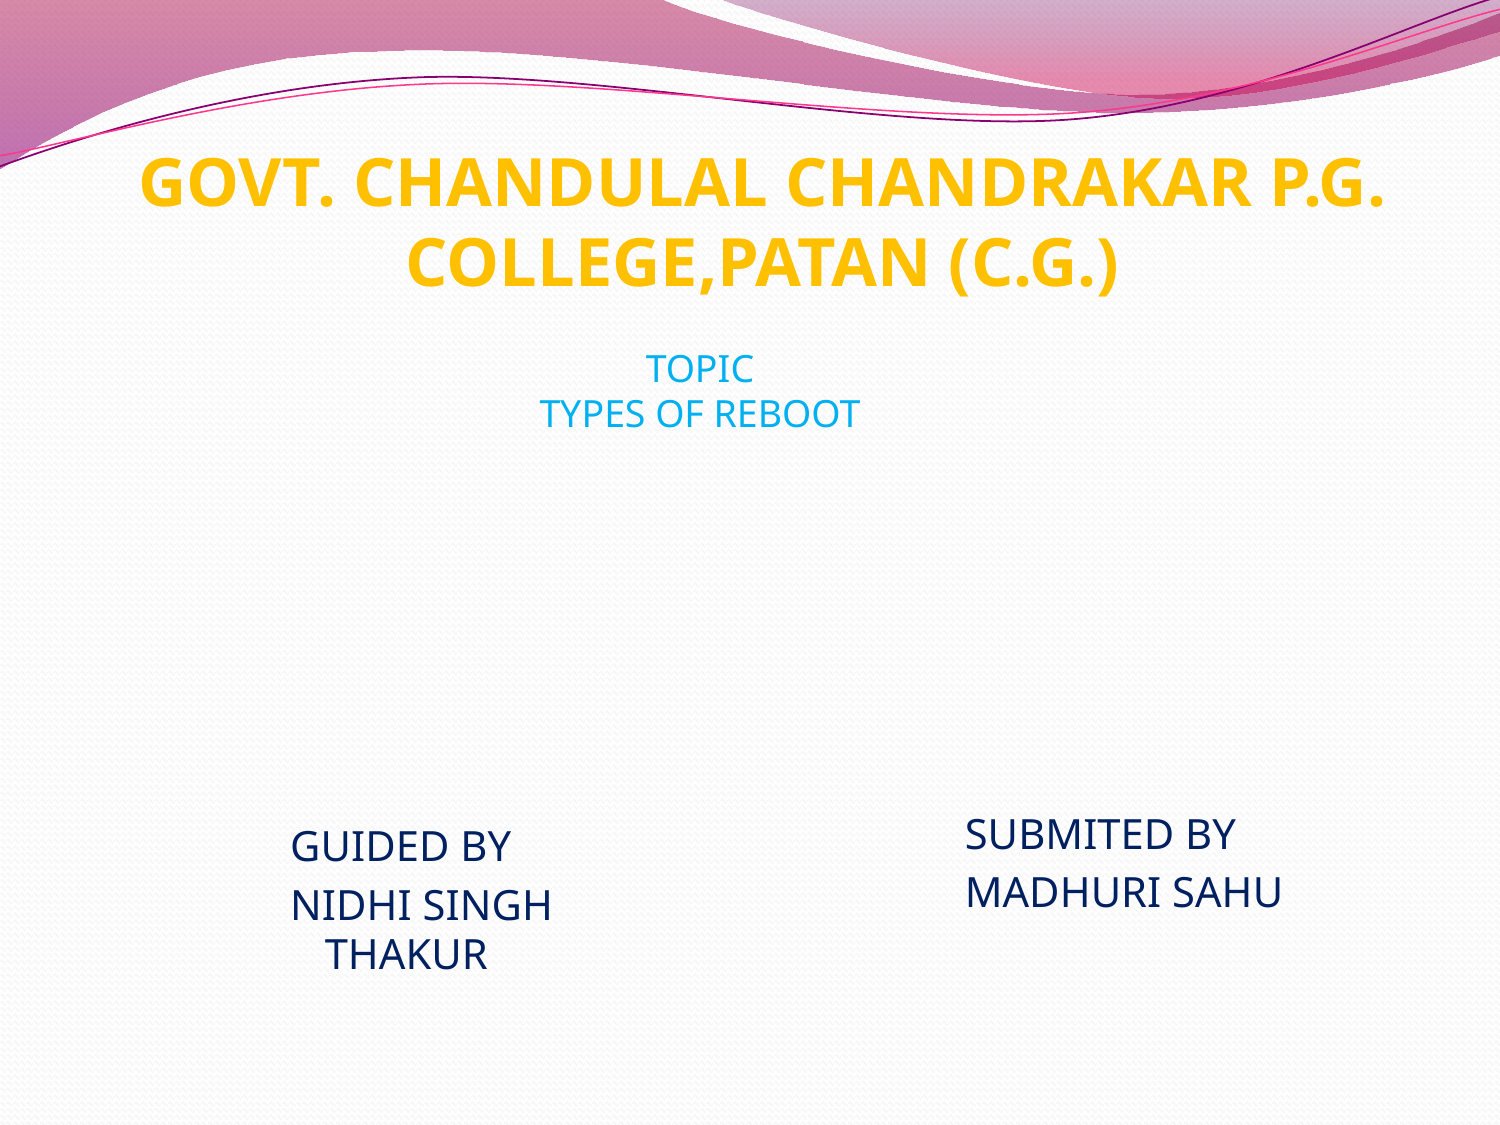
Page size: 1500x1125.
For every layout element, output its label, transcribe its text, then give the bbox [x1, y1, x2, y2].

list GUIDED BY NIDHI SINGH THAKUR [24, 812, 650, 1005]
list SUBMITED BY MADHURI SAHU [950, 800, 1500, 1000]
text_box TOPIC TYPES OF REBOOT [462, 337, 938, 488]
title GOVT. CHANDULAL CHANDRAKAR P.G. COLLEGE,PATAN (C.G.) [99, 50, 1425, 300]
